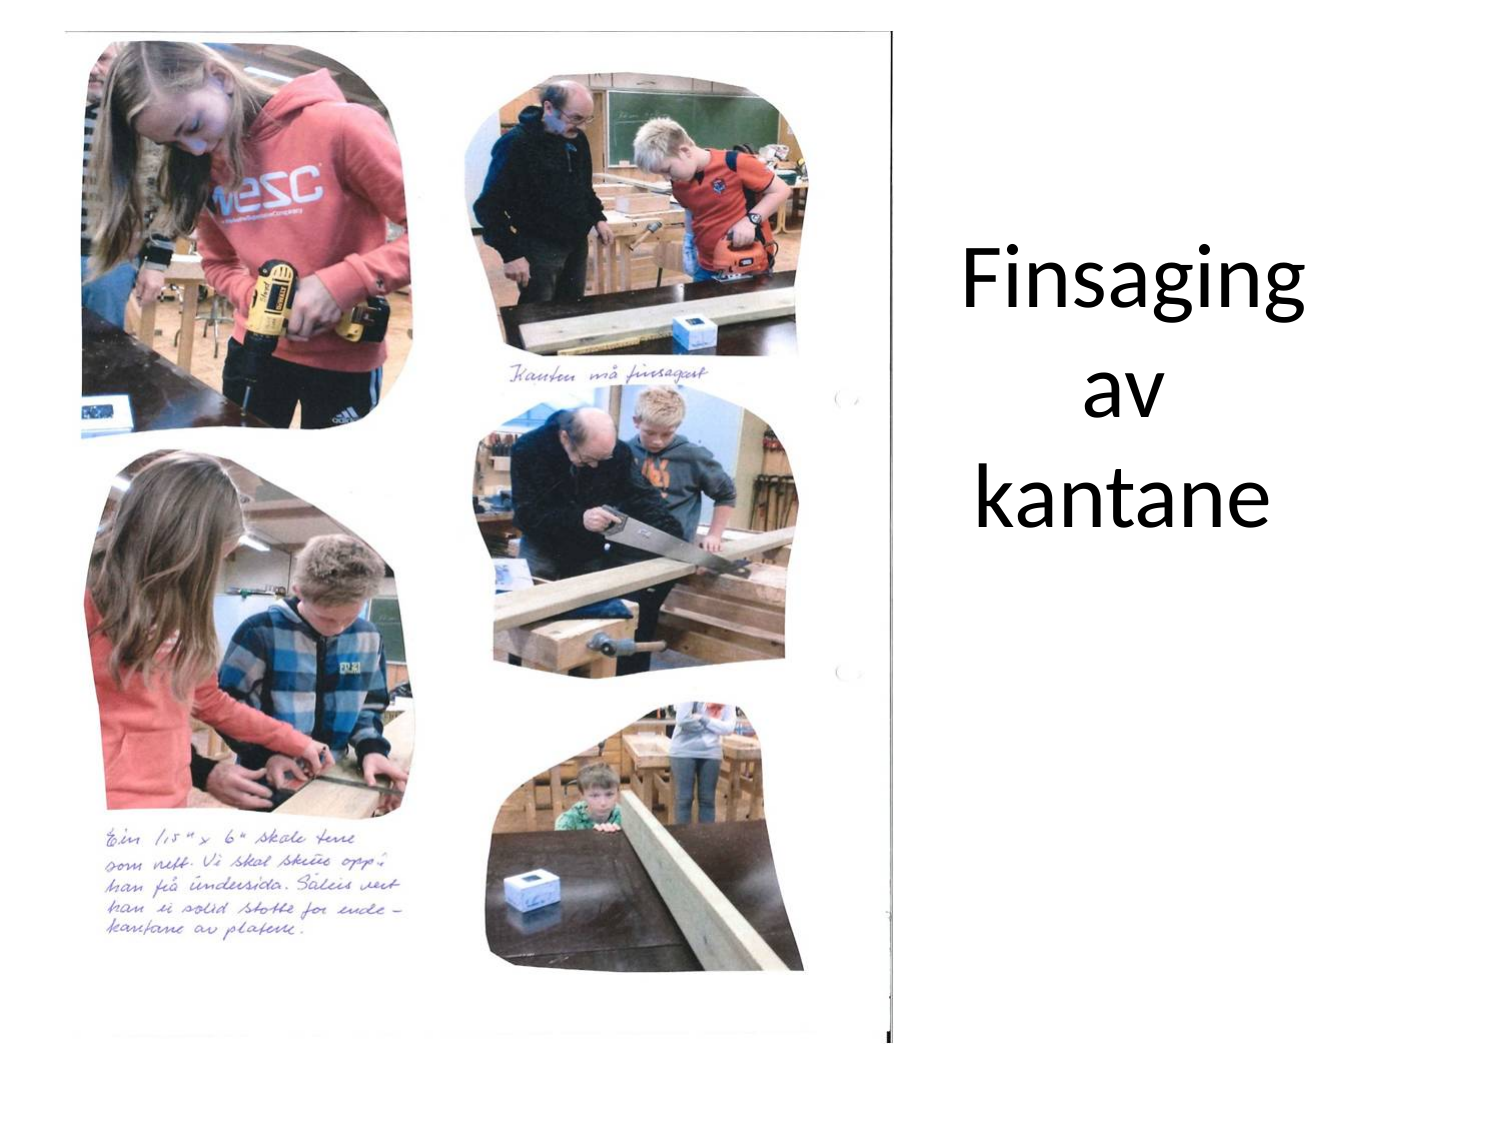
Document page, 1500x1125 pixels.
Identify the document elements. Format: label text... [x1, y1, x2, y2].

text_box Finsaging av kantane [915, 208, 1353, 553]
picture [64, 30, 895, 1045]
